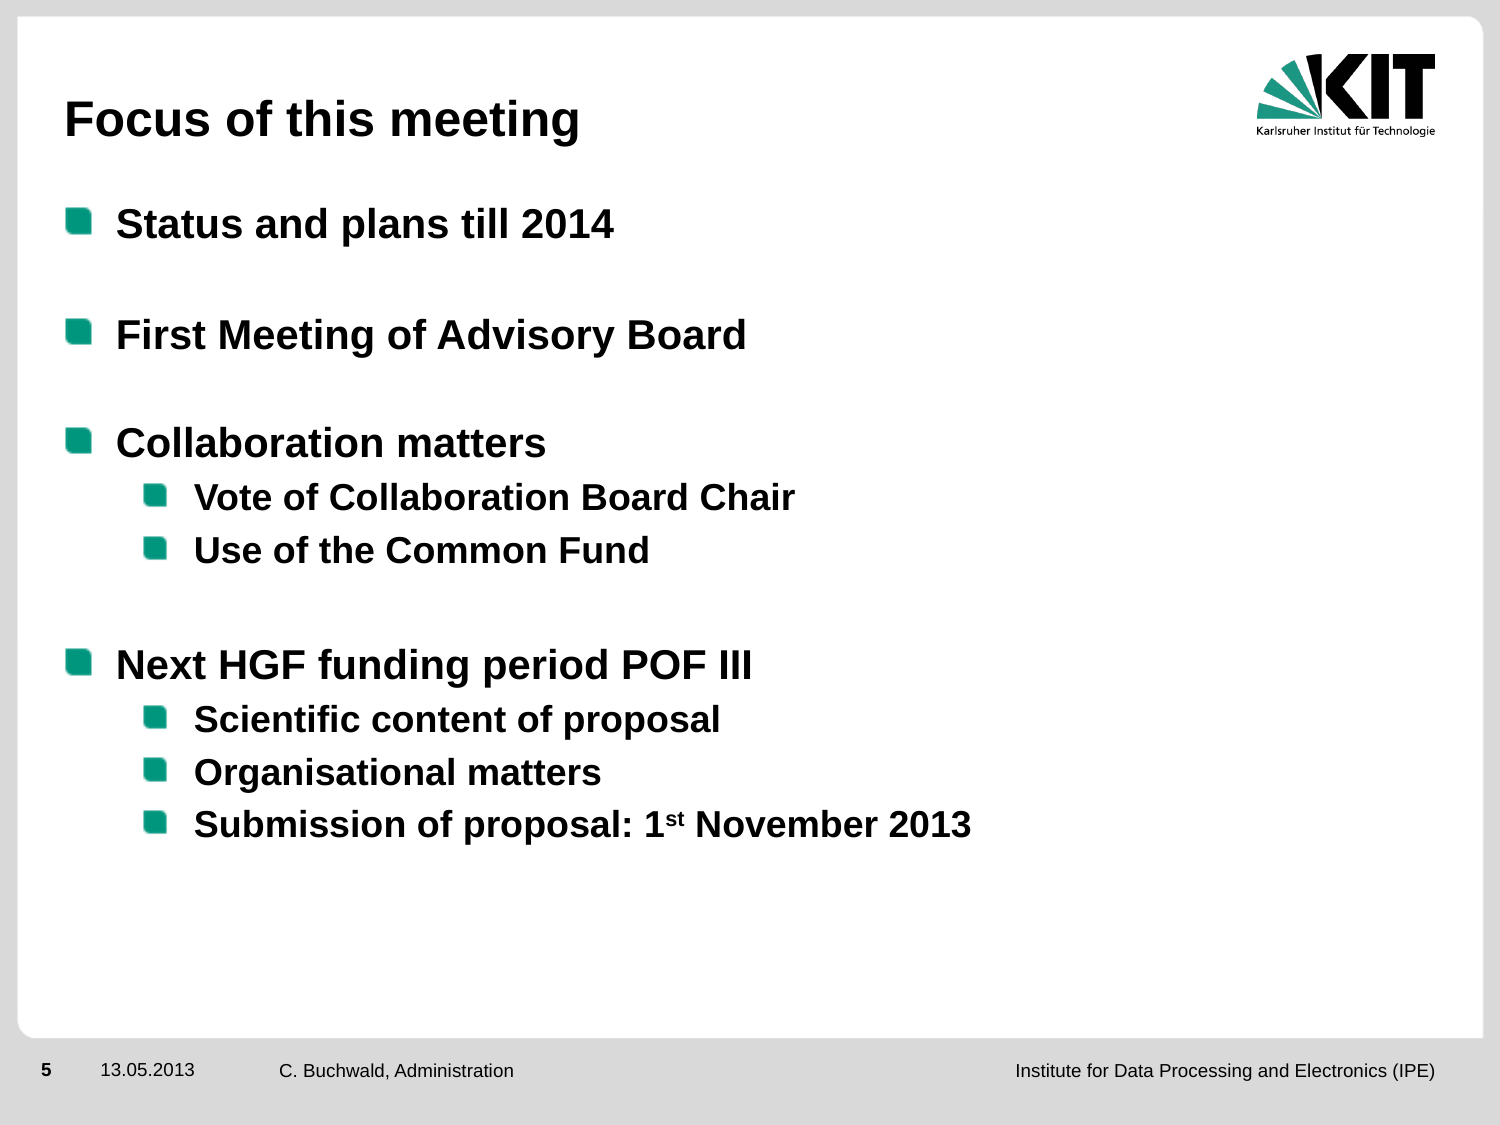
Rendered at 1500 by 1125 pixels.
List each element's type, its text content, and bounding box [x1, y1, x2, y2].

footer C. Buchwald, Administration [279, 1058, 880, 1117]
list Status and plans till 2014 First Meeting of Advisory Board Collaboration matters Vote of Collaboration Board Chair Use of the Common Fund Next HGF funding period POF III Scientific content of proposal Organisational matters Submission of proposal: 1st November 2013 [64, 196, 1436, 1000]
picture [0, 0, 1500, 1125]
title Focus of this meeting [64, 54, 1198, 147]
